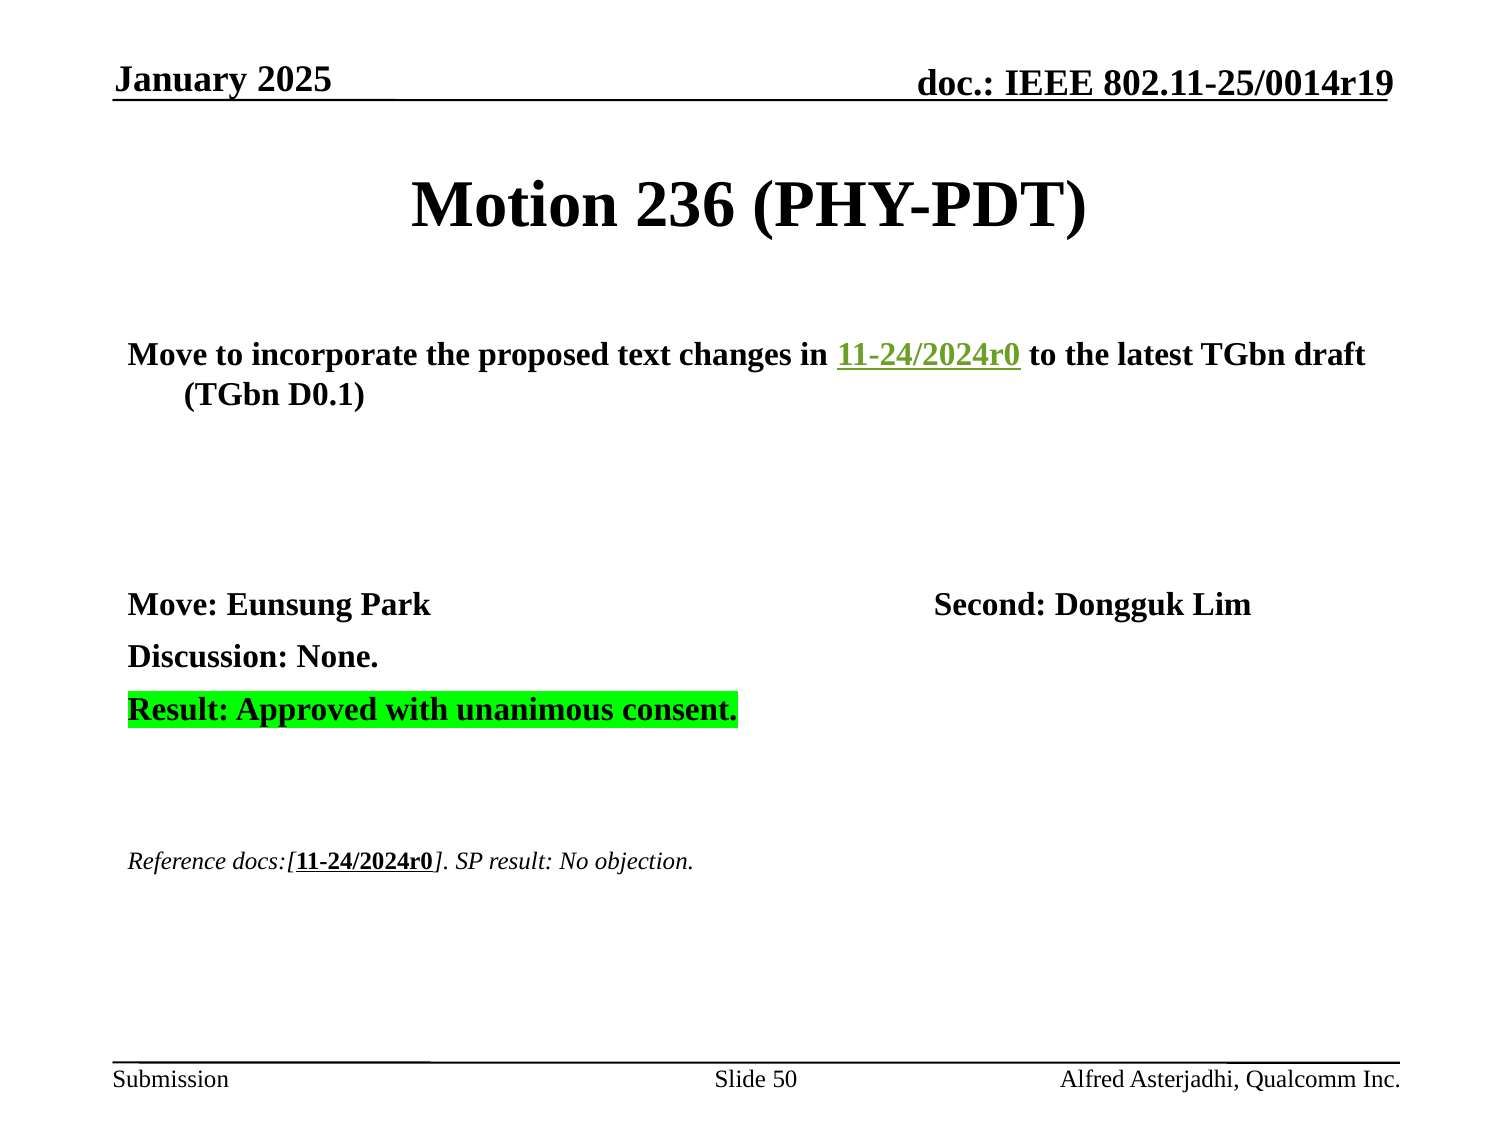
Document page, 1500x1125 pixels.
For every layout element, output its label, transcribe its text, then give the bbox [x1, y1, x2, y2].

title Motion 236 (PHY-PDT) [112, 112, 1388, 288]
slide_number Slide 50 [712, 1061, 800, 1123]
list Move to incorporate the proposed text changes in 11-24/2024r0 to the latest TGbn draft (TGbn D0.1) Move: Eunsung Park Second: Dongguk Lim Discussion: None. Result: Approved with unanimous consent. Reference docs:[11-24/2024r0]. SP result: No objection. [112, 324, 1388, 1000]
footer Alfred Asterjadhi, Qualcomm Inc. [878, 1061, 1402, 1093]
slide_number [114, 54, 423, 100]
